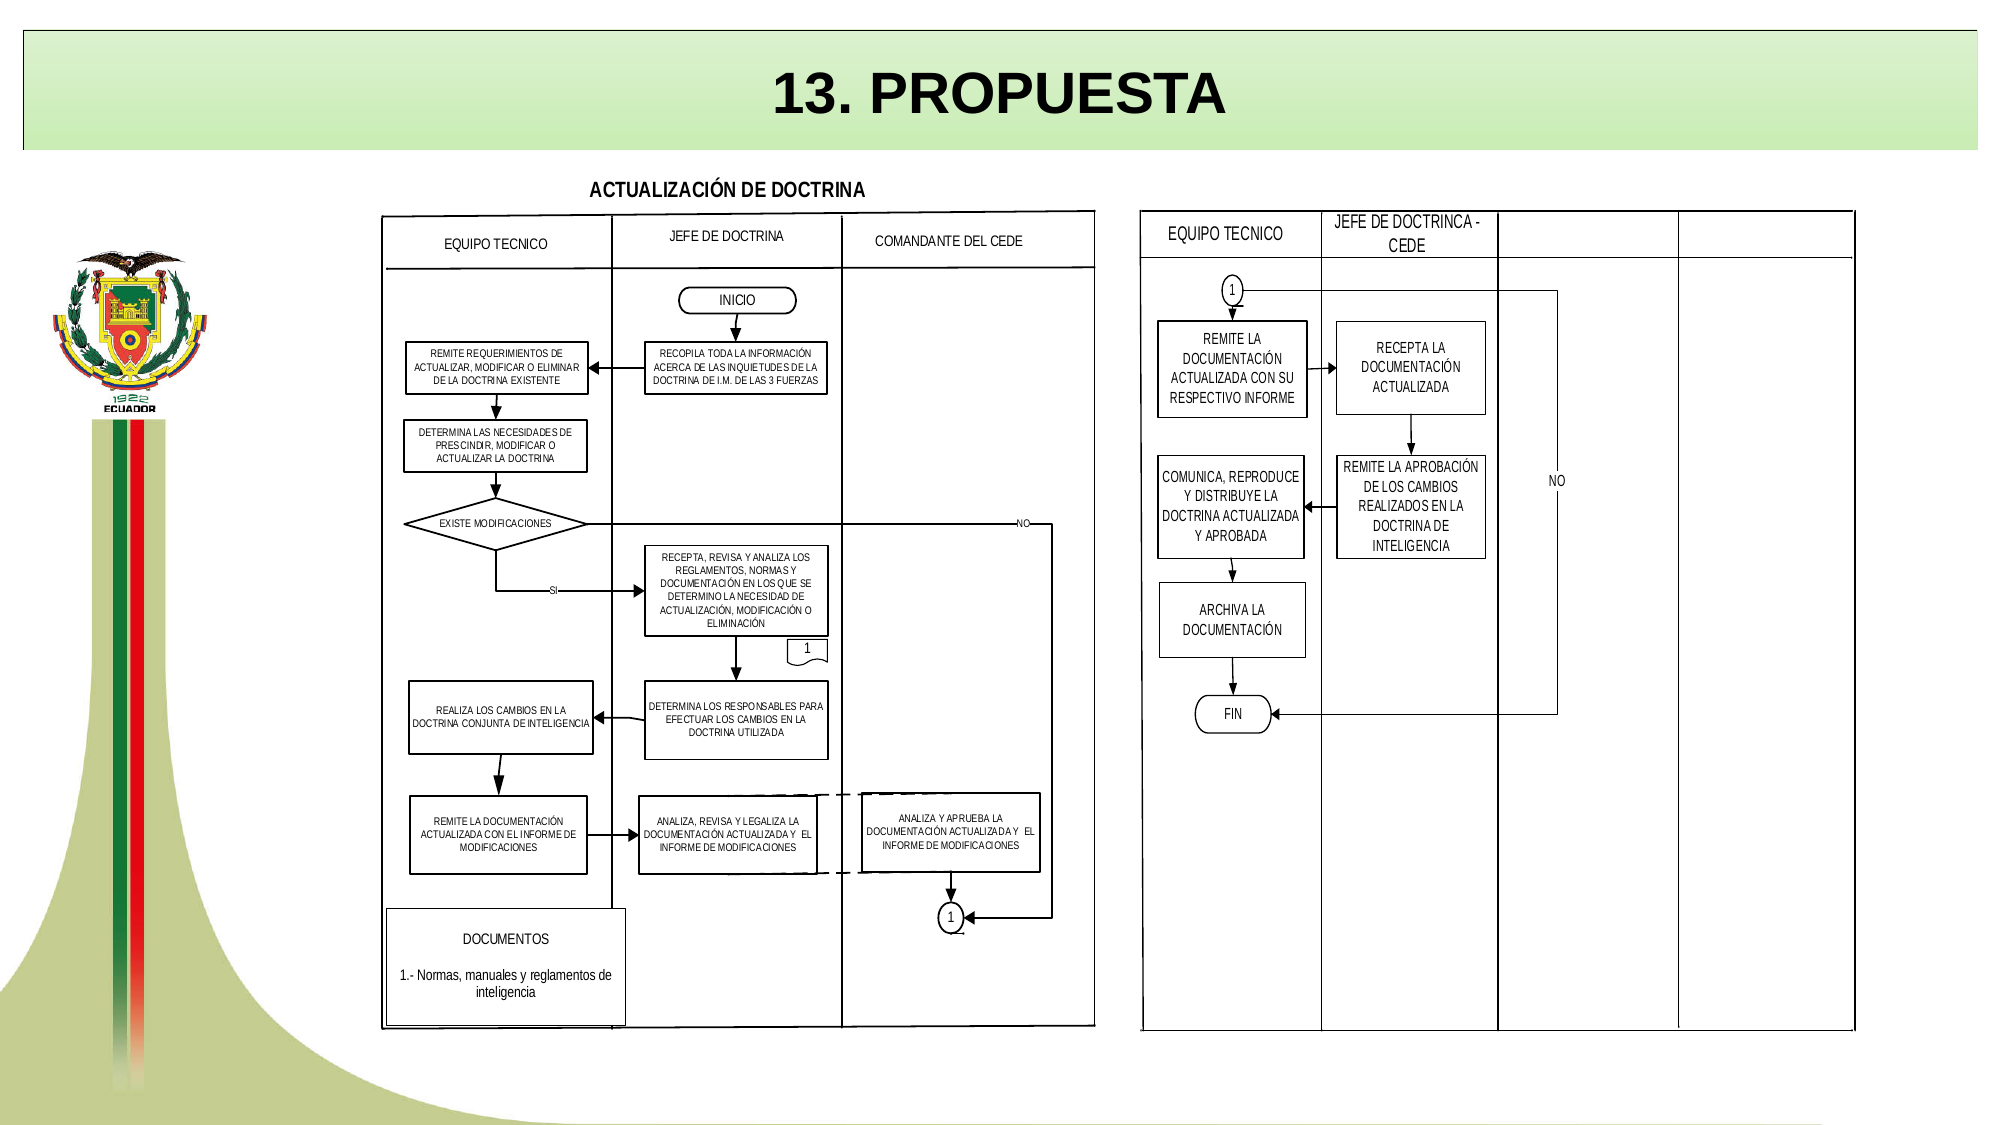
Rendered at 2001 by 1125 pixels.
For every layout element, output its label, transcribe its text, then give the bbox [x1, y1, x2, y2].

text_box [1131, 197, 1863, 1043]
picture [0, 0, 2001, 1125]
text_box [370, 161, 1106, 1043]
text_box 13. PROPUESTA [22, 29, 1978, 151]
